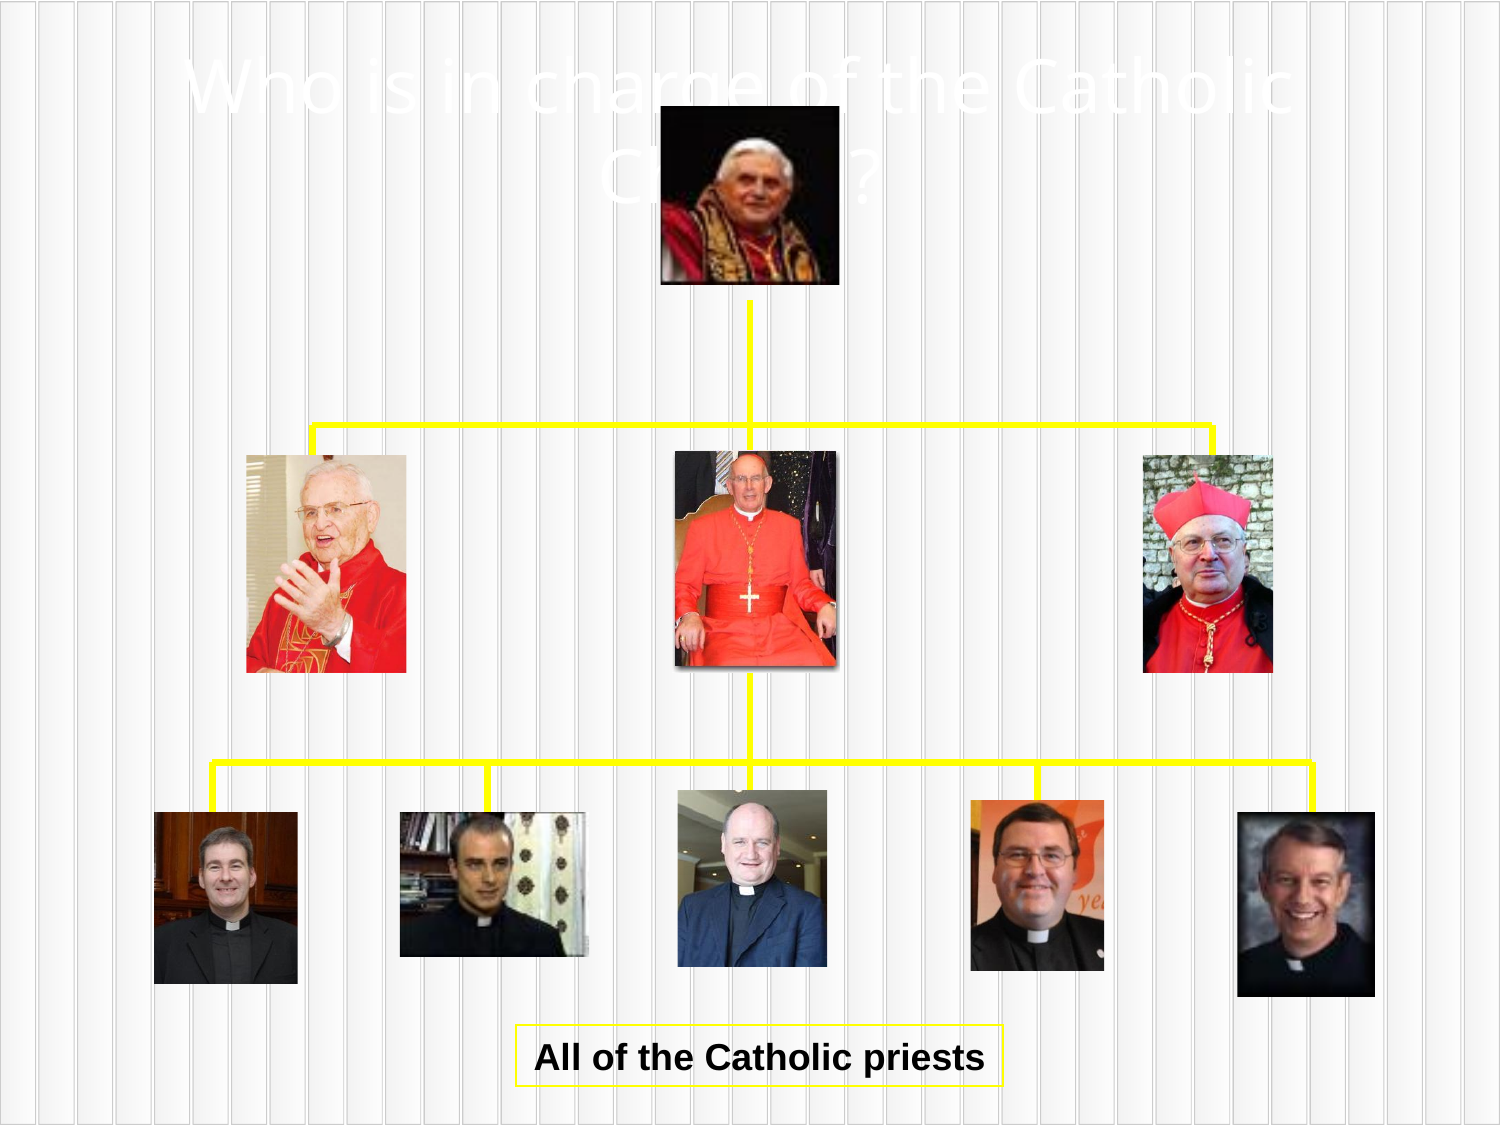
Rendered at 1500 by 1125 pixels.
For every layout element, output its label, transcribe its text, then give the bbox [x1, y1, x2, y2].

text_box [246, 455, 407, 673]
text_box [316, 438, 745, 588]
text_box [154, 812, 298, 984]
text_box [1142, 455, 1274, 673]
text_box [677, 790, 828, 967]
text_box [672, 597, 745, 673]
text_box [970, 800, 1105, 971]
text_box All of the Catholic priests [516, 1025, 1004, 1086]
text_box [1237, 812, 1375, 997]
text_box Who is in charge of the Catholic Church? [29, 31, 1450, 163]
text_box [660, 106, 840, 285]
text_box [754, 597, 841, 673]
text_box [754, 438, 1208, 588]
text_box [399, 812, 590, 957]
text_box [288, 438, 308, 588]
